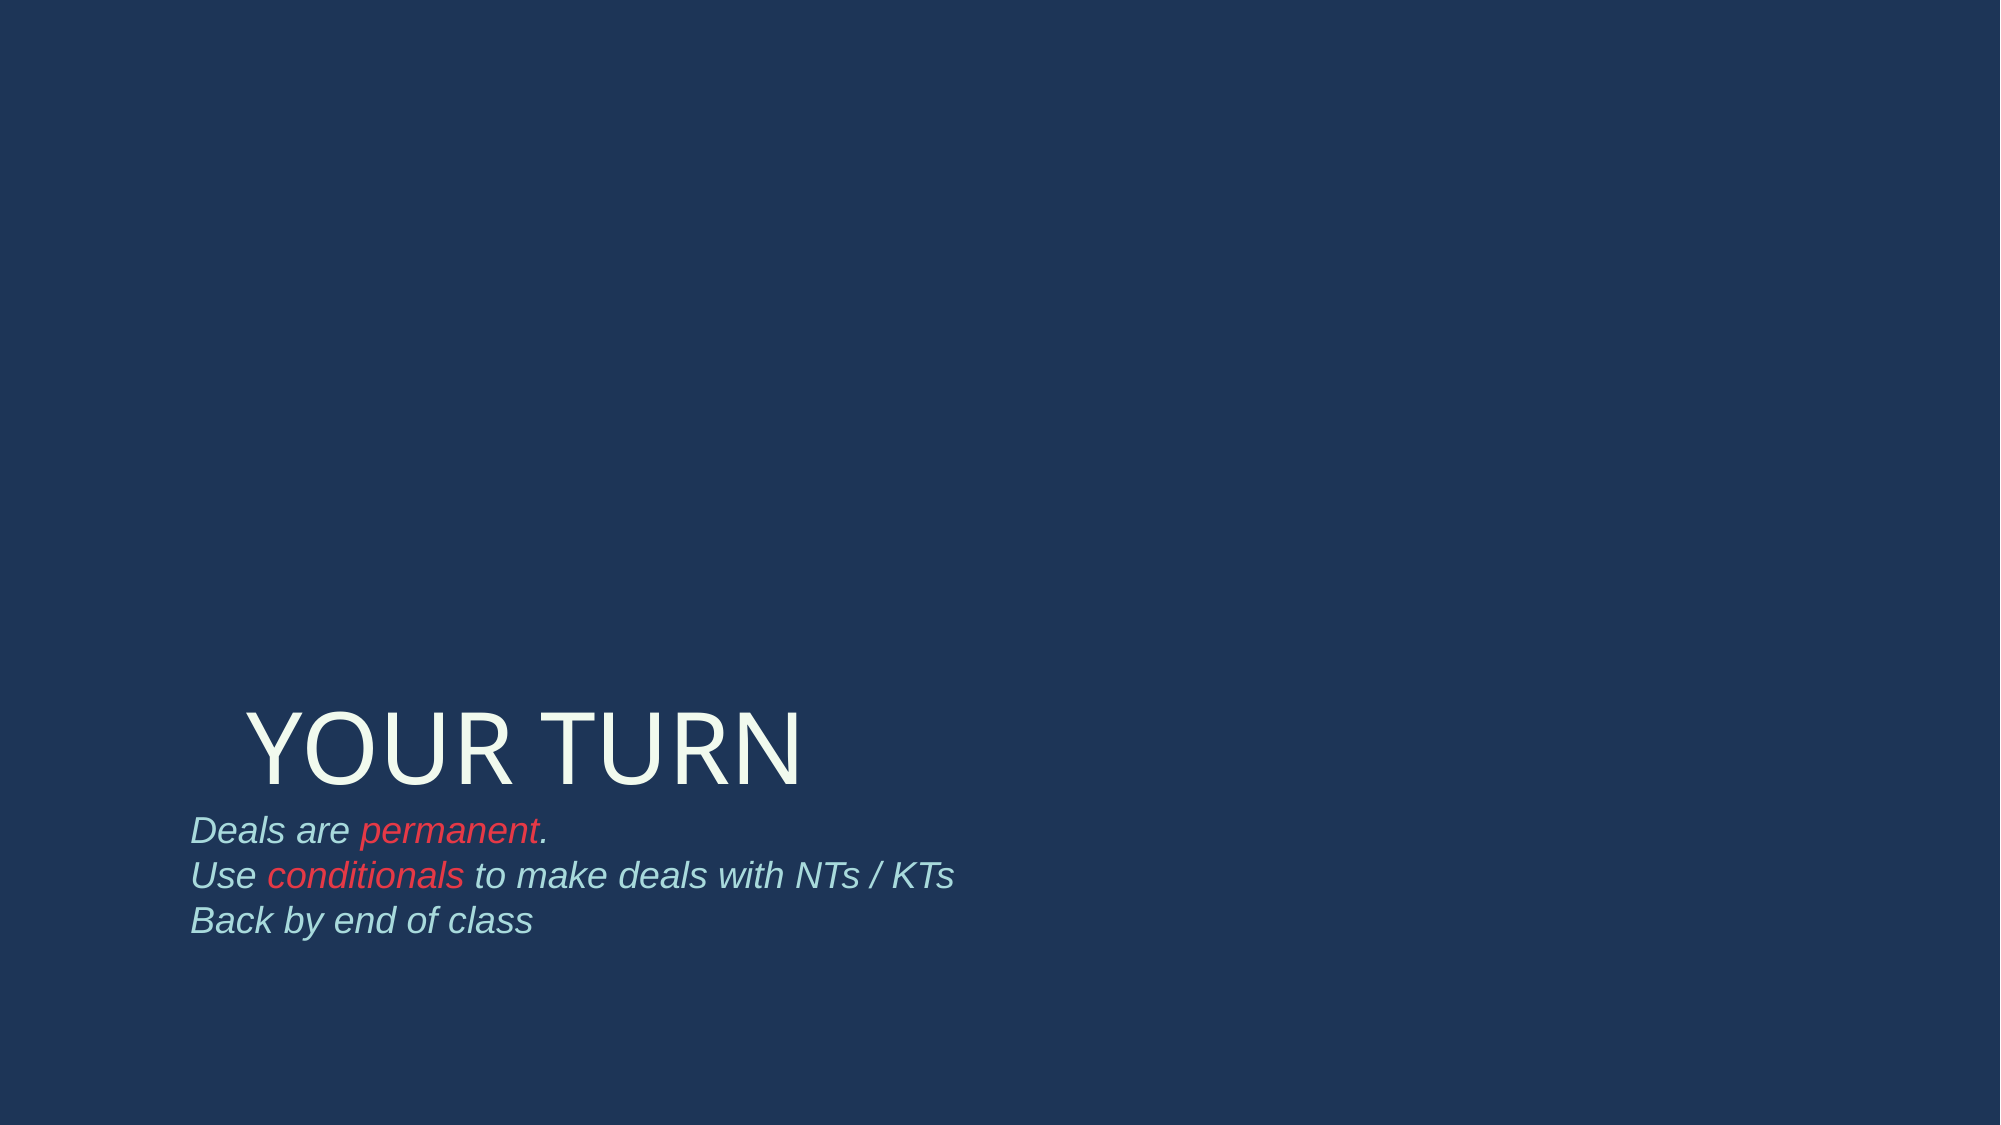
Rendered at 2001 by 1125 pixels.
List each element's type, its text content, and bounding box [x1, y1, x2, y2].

text_box YOUR TURN [231, 676, 823, 812]
text_box Deals are permanent. Use conditionals to make deals with NTs / KTs Back by end of class [175, 799, 1176, 949]
